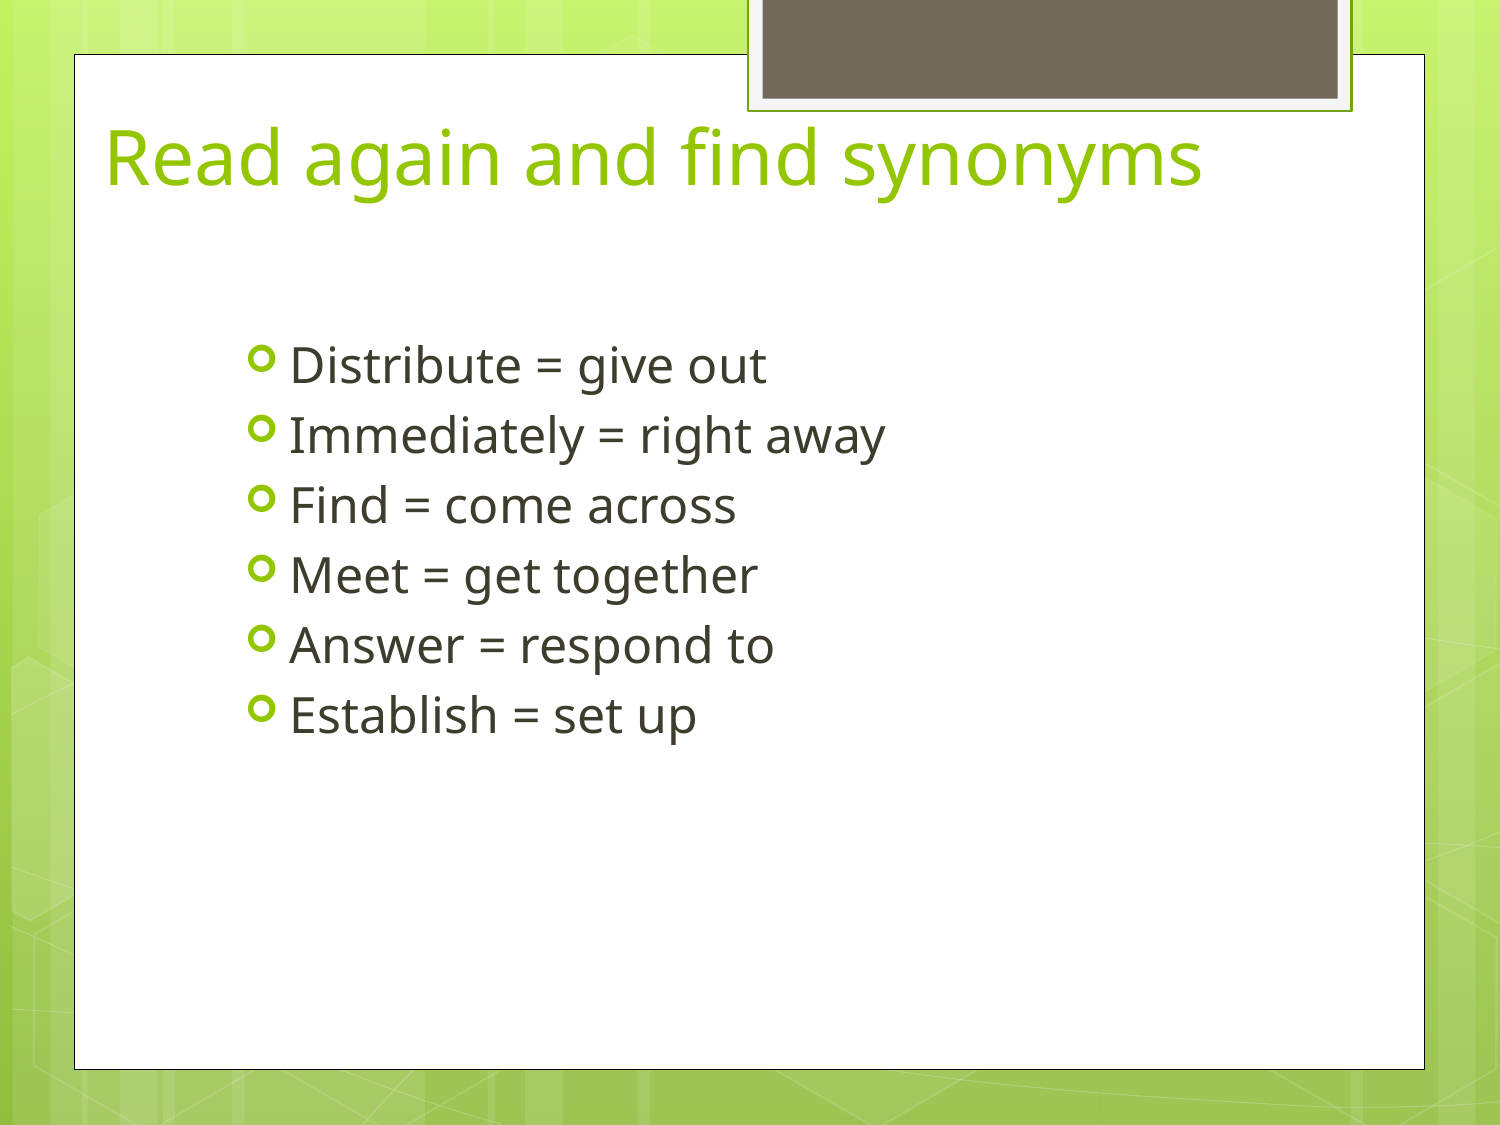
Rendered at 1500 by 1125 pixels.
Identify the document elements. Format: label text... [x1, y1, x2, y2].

title Read again and find synonyms [88, 78, 1270, 209]
list Distribute = give out Immediately = right away Find = come across Meet = get together Answer = respond to Establish = set up [218, 326, 1235, 776]
